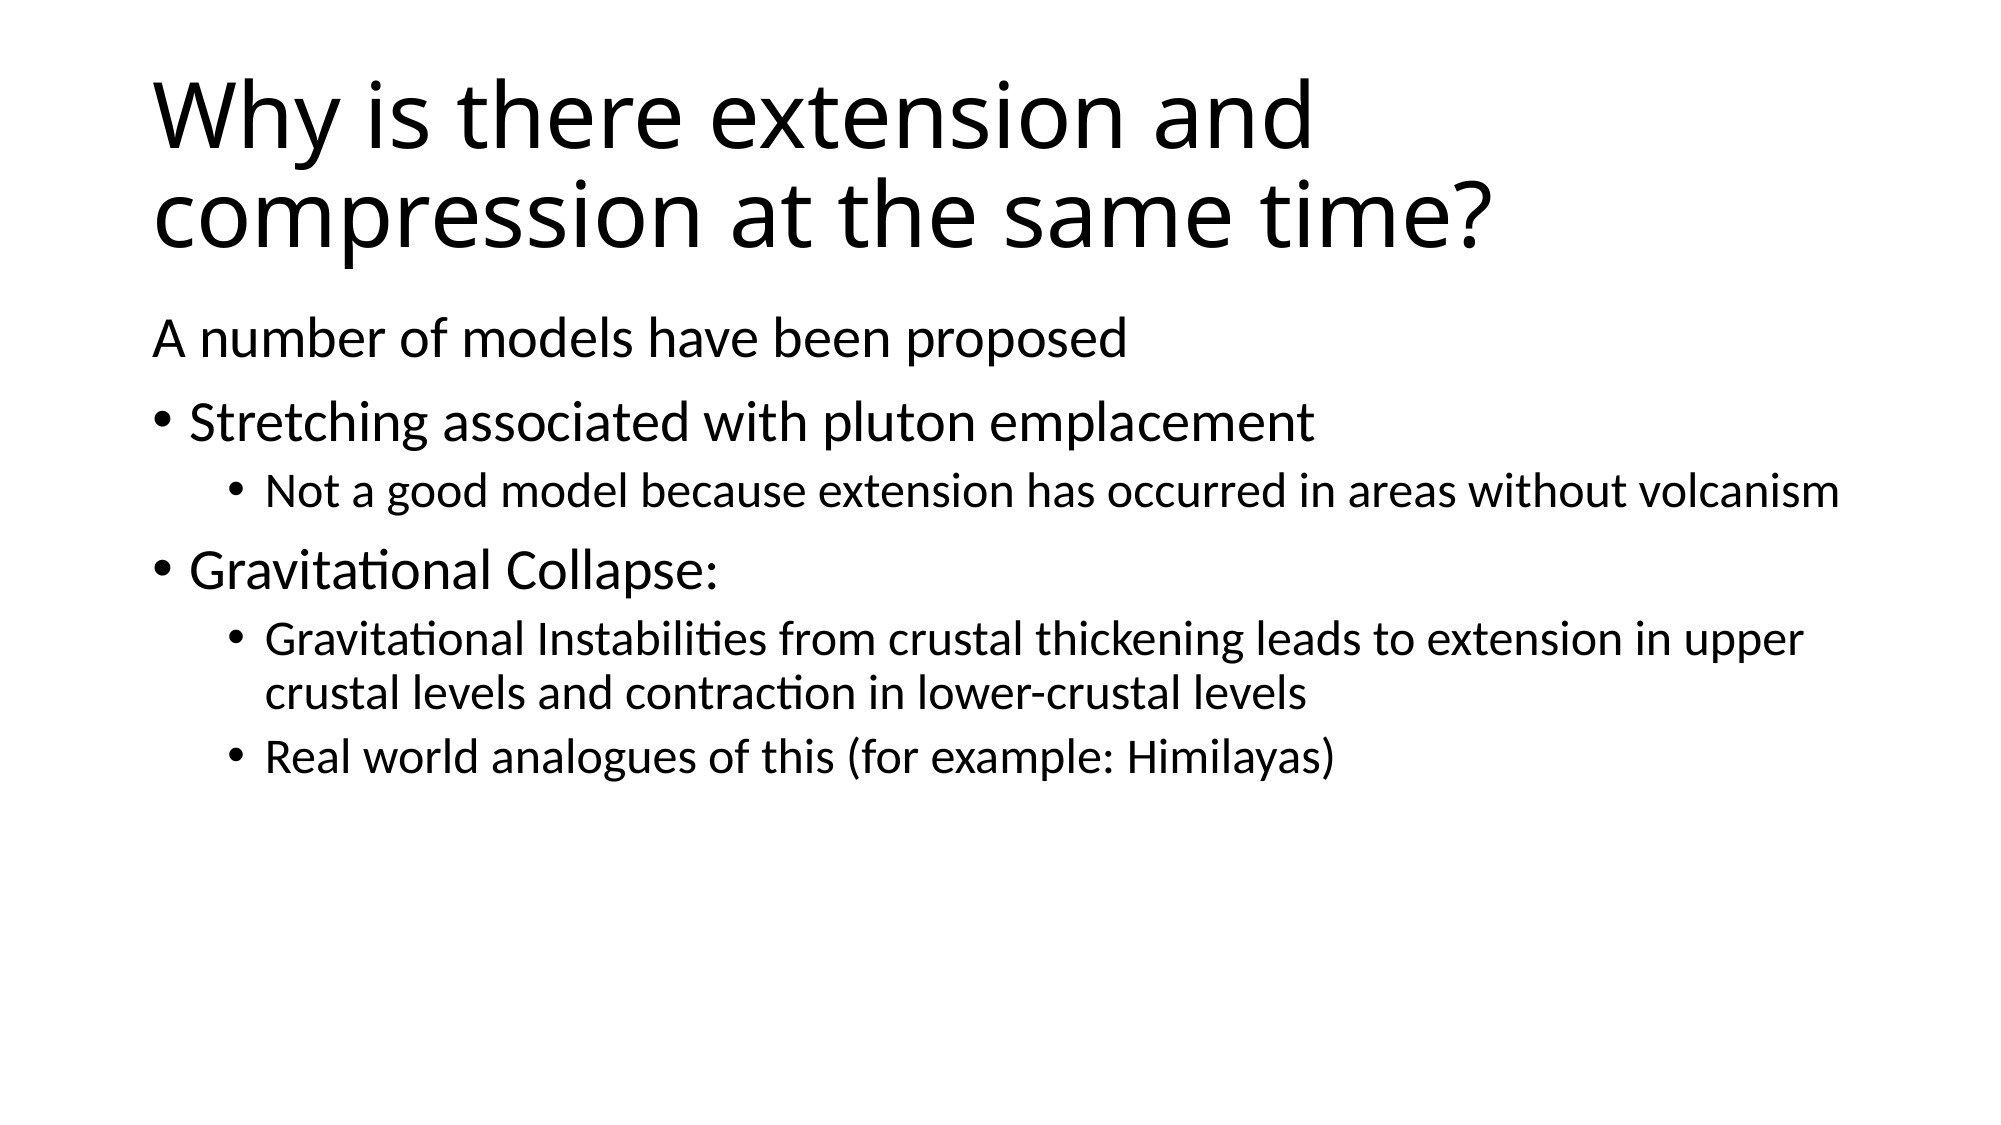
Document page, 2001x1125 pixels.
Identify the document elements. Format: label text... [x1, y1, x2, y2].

title Why is there extension and compression at the same time? [137, 59, 1863, 278]
list A number of models have been proposed Stretching associated with pluton emplacement Not a good model because extension has occurred in areas without volcanism Gravitational Collapse: Gravitational Instabilities from crustal thickening leads to extension in upper crustal levels and contraction in lower-crustal levels Real world analogues of this (for example: Himilayas) [137, 299, 1863, 1014]
